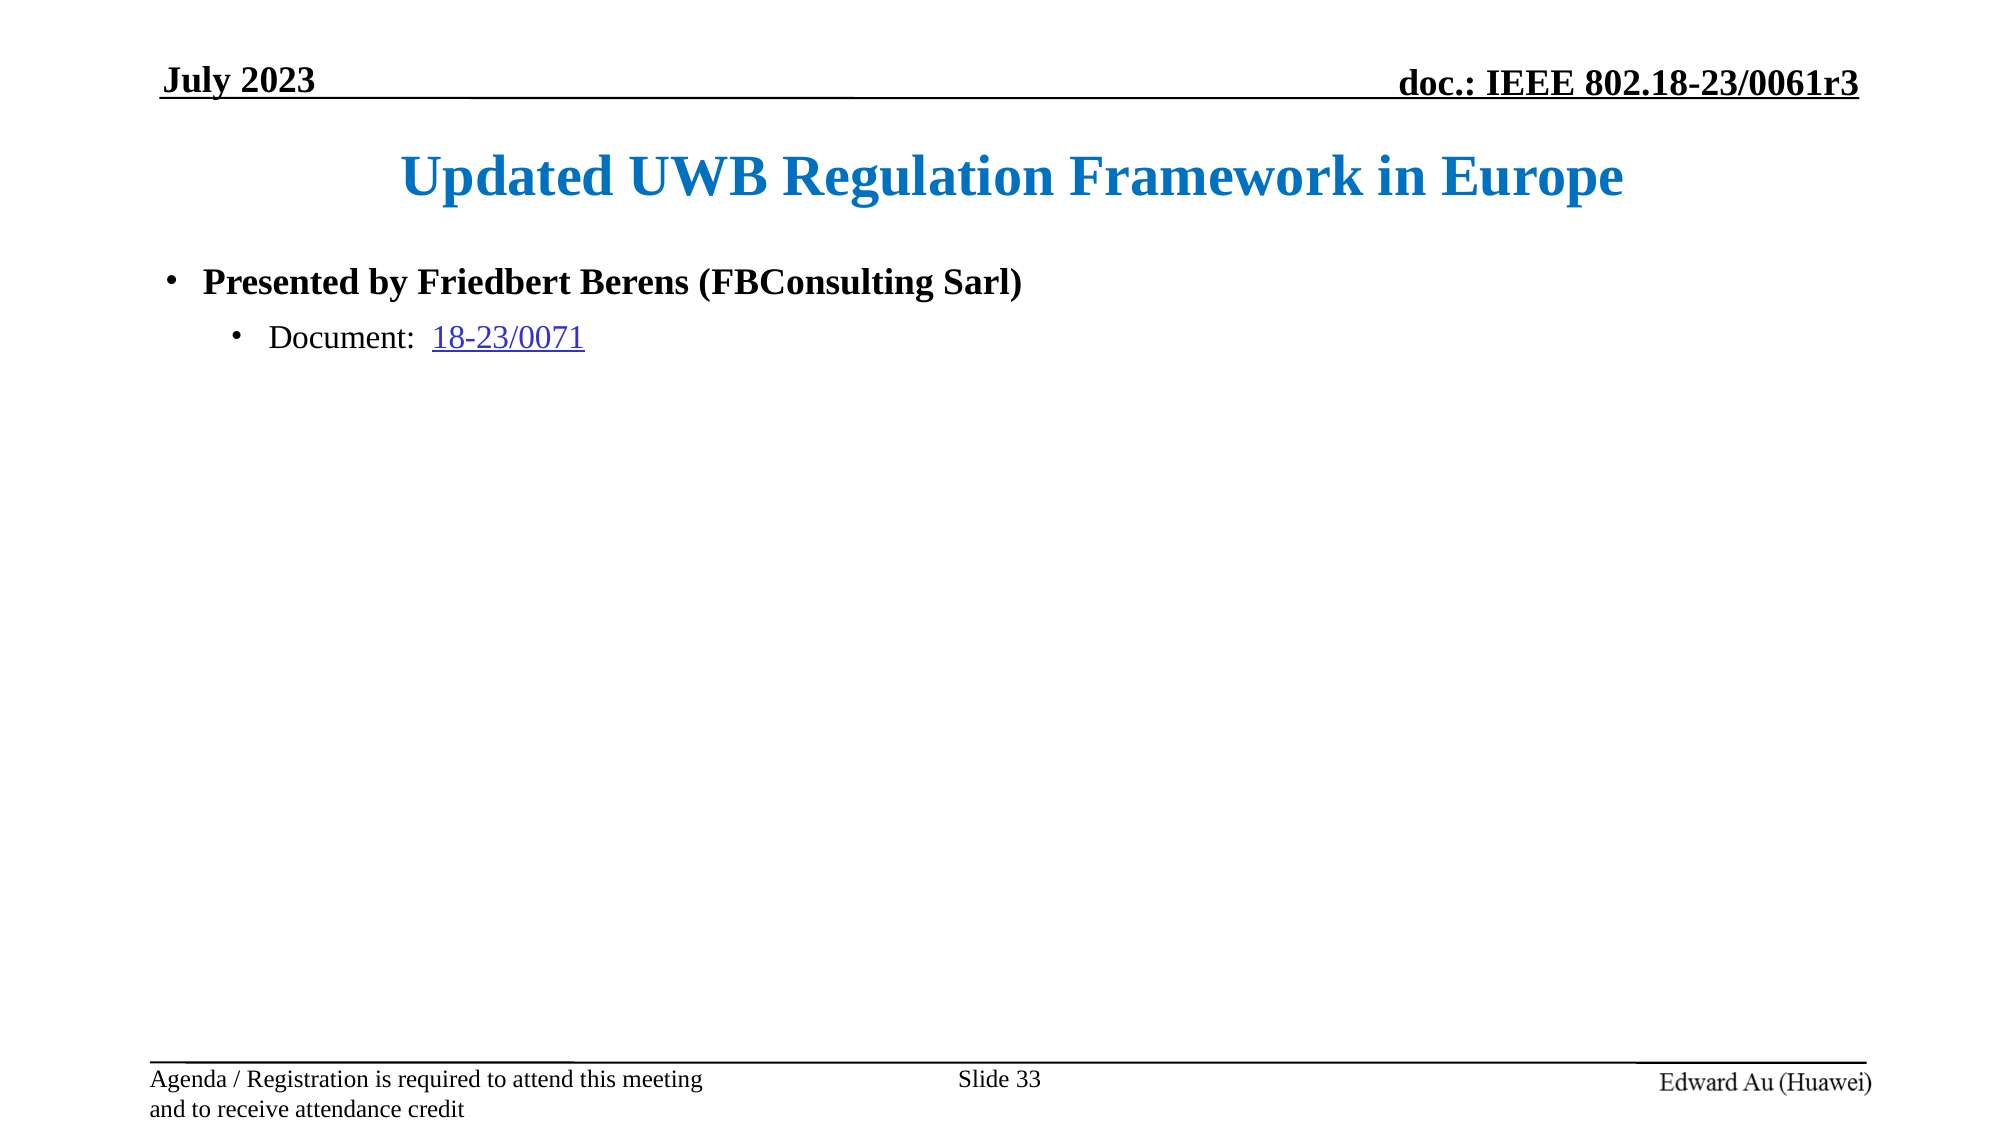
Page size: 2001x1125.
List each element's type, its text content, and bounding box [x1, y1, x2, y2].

title Updated UWB Regulation Framework in Europe [162, 99, 1864, 246]
picture [1174, 1058, 1887, 1113]
slide_number Slide 33 [933, 1061, 1067, 1123]
list Presented by Friedbert Berens (FBConsulting Sarl) Document: 18-23/0071 [149, 249, 1869, 988]
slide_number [162, 54, 663, 101]
